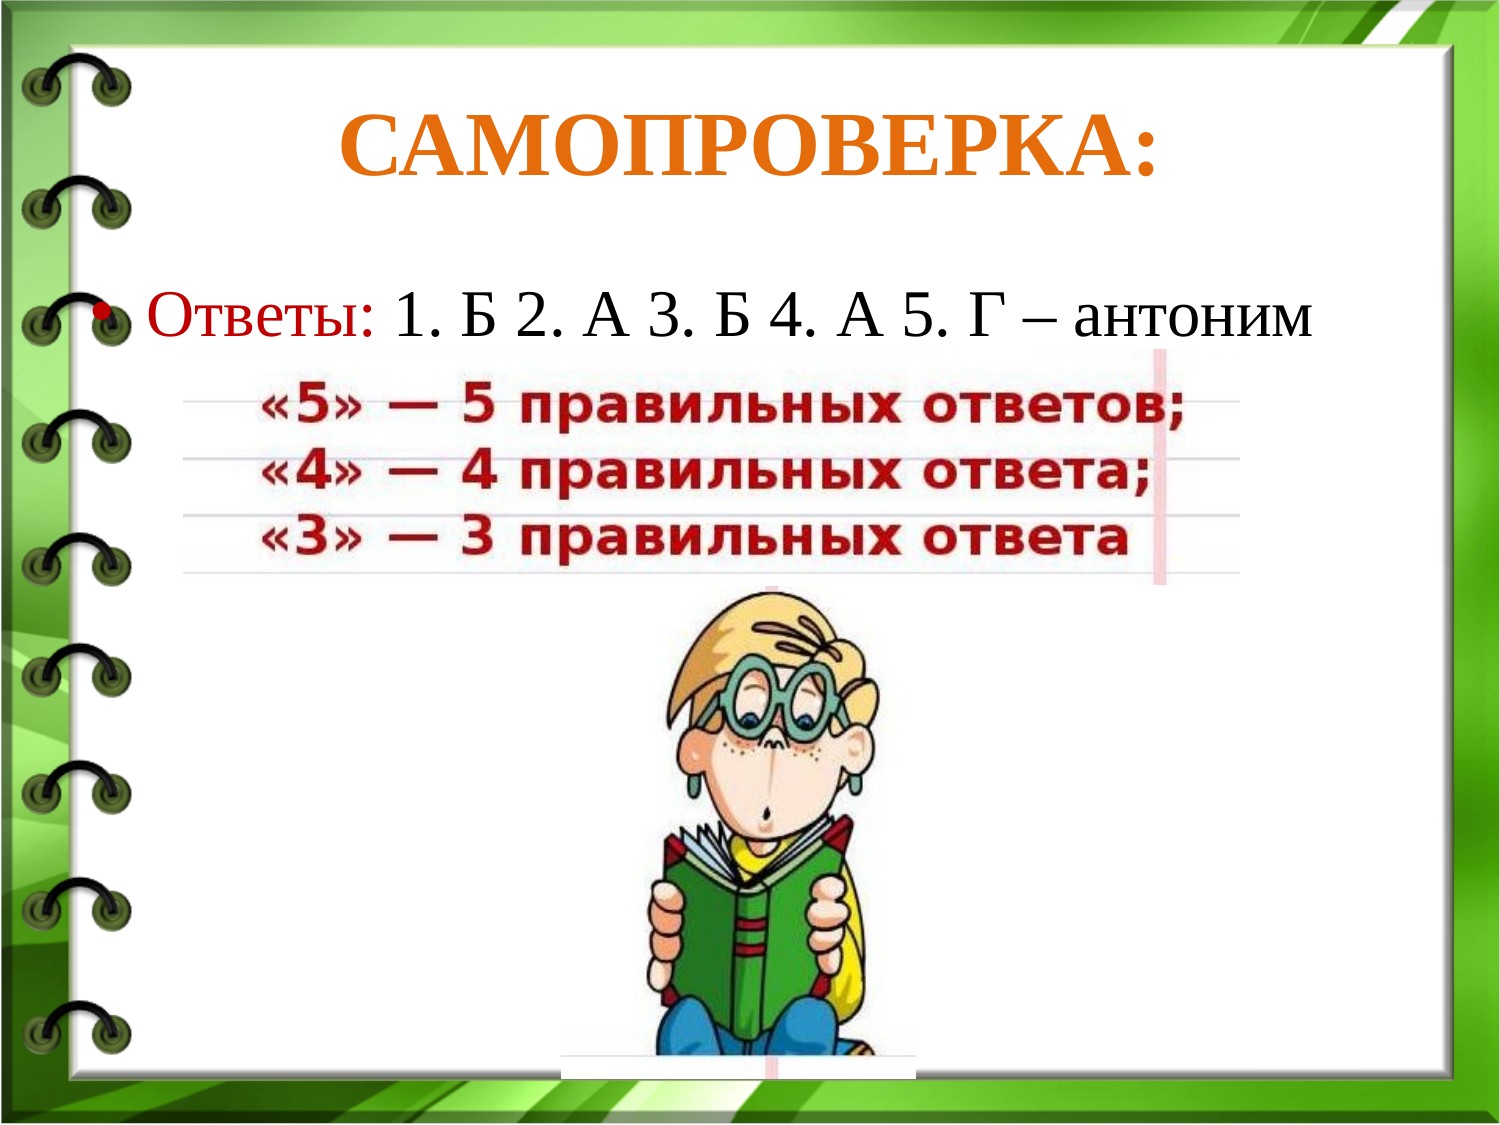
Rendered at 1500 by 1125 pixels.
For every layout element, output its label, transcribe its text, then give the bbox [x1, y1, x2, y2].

title САМОПРОВЕРКА: [75, 45, 1425, 233]
list Ответы: 1. Б 2. А 3. Б 4. А 5. Г – антоним [75, 262, 1425, 1005]
picture [0, 0, 1500, 1125]
